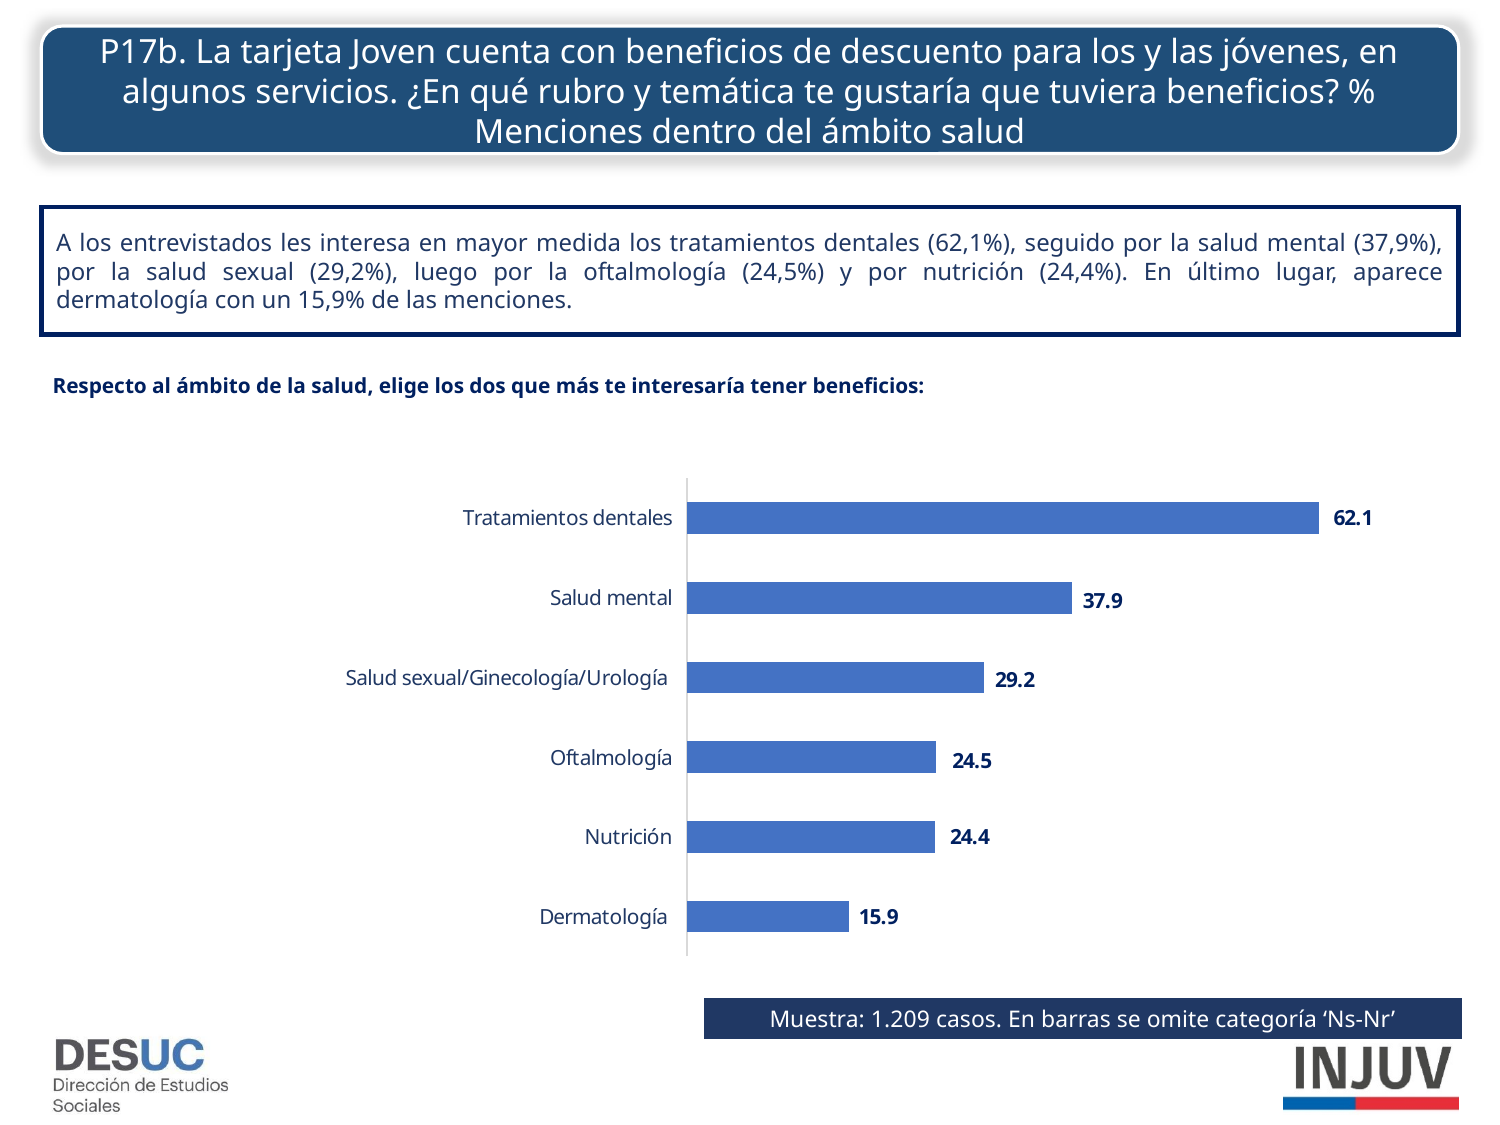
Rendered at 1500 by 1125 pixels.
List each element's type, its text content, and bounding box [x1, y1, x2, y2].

text_box P17b. La tarjeta Joven cuenta con beneficios de descuento para los y las jóvenes, en algunos servicios. ¿En qué rubro y temática te gustaría que tuviera beneficios? % Menciones dentro del ámbito salud [40, 24, 1460, 155]
picture [41, 1034, 236, 1115]
text_box A los entrevistados les interesa en mayor medida los tratamientos dentales (62,1%), seguido por la salud mental (37,9%), por la salud sexual (29,2%), luego por la oftalmología (24,5%) y por nutrición (24,4%). En último lugar, aparece dermatología con un 15,9% de las menciones. [40, 206, 1460, 335]
picture [1283, 1037, 1459, 1119]
chart [41, 438, 1463, 979]
text_box Muestra: 1.209 casos. En barras se omite categoría ‘Ns-Nr’ [703, 997, 1463, 1040]
text_box Respecto al ámbito de la salud, elige los dos que más te interesaría tener beneficios: [37, 361, 1463, 406]
